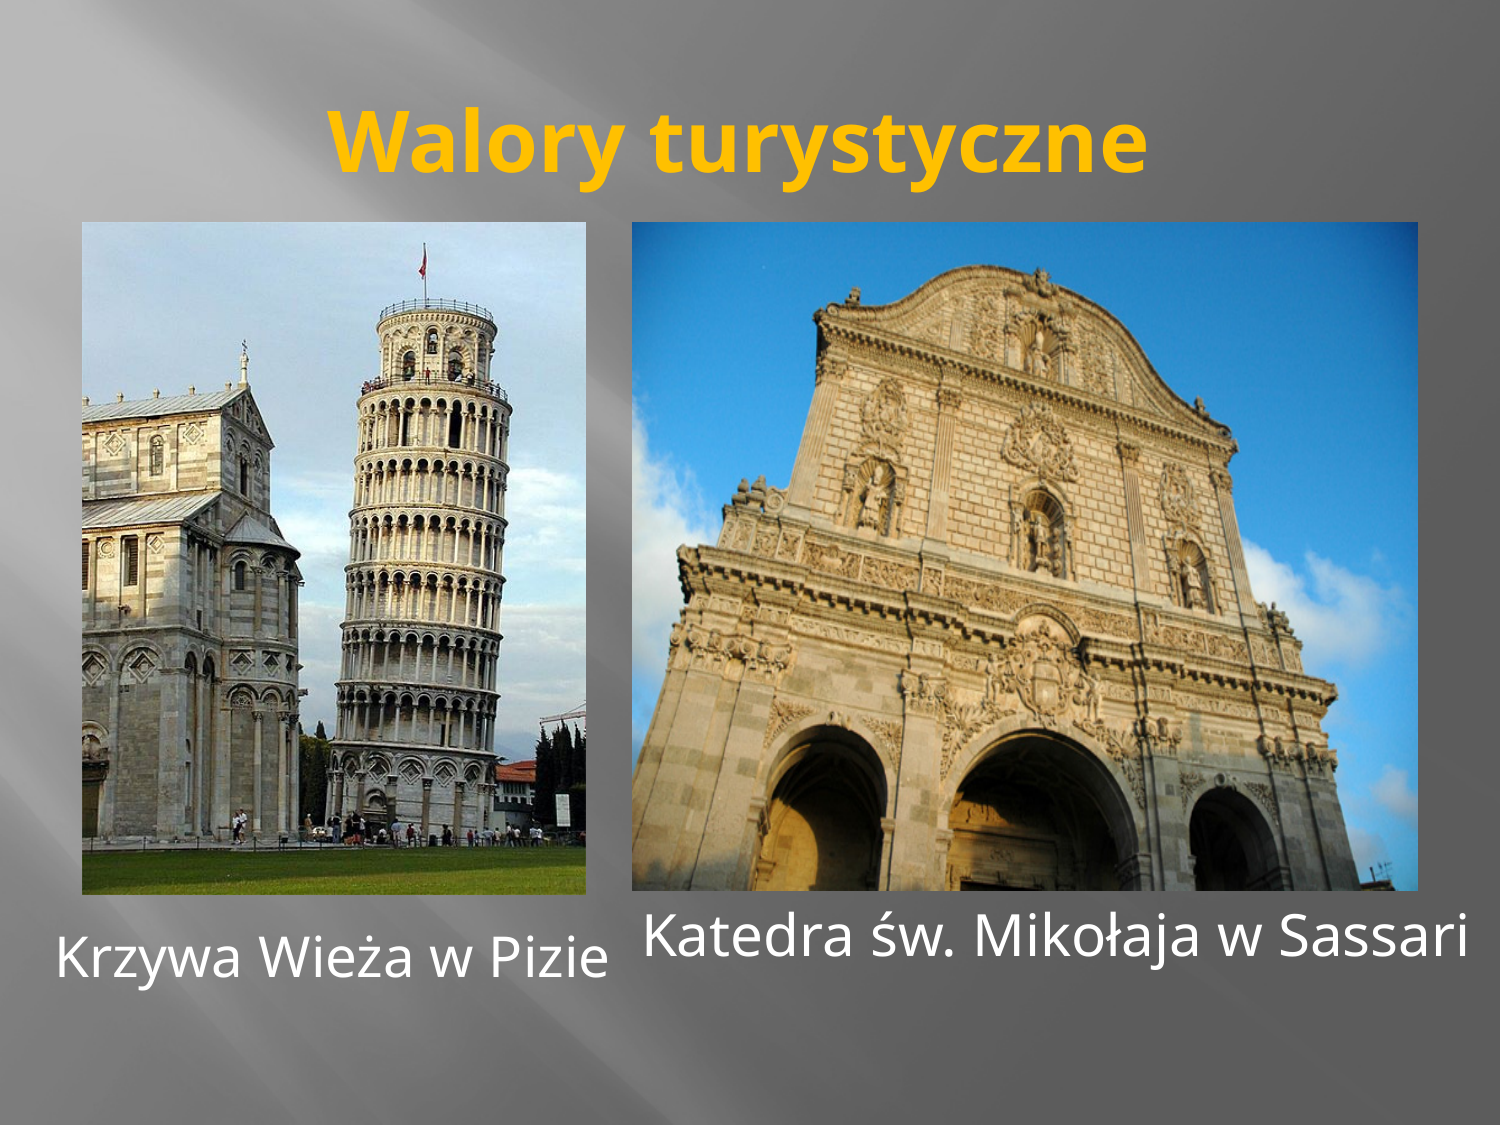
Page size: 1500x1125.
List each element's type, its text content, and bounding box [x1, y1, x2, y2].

picture [81, 222, 587, 895]
list Krzywa Wieża w Pizie [0, 914, 629, 1079]
picture [632, 222, 1419, 891]
text_box Katedra św. Mikołaja w Sassari [492, 890, 1500, 1035]
title Walory turystyczne [75, 45, 1425, 233]
